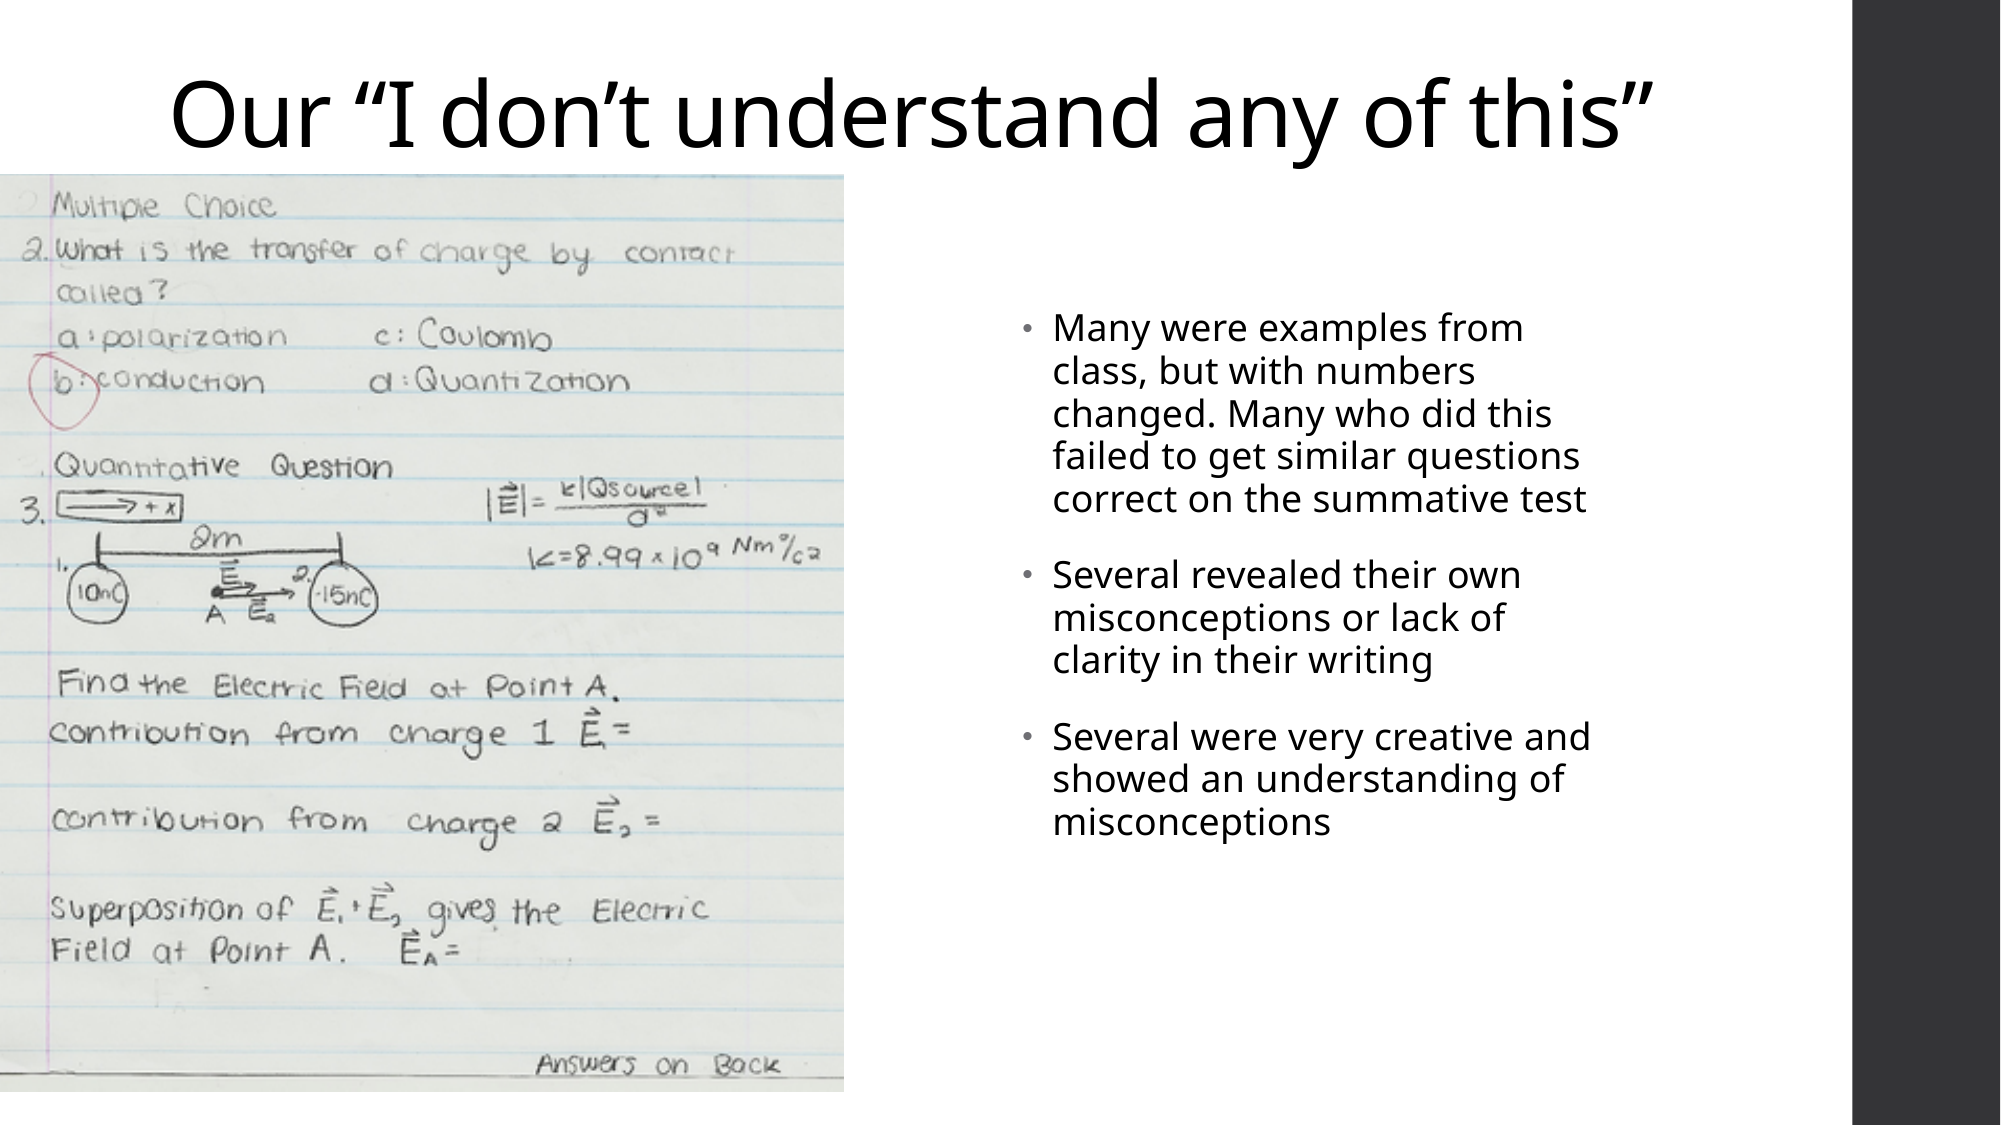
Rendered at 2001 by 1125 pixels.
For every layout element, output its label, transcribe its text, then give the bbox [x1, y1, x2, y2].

picture [0, 174, 844, 1092]
title Our “I don’t understand any of this” [153, 0, 1744, 175]
list Many were examples from class, but with numbers changed. Many who did this failed to get similar questions correct on the summative test Several revealed their own misconceptions or lack of clarity in their writing Several were very creative and showed an understanding of misconceptions [1007, 299, 1617, 1014]
